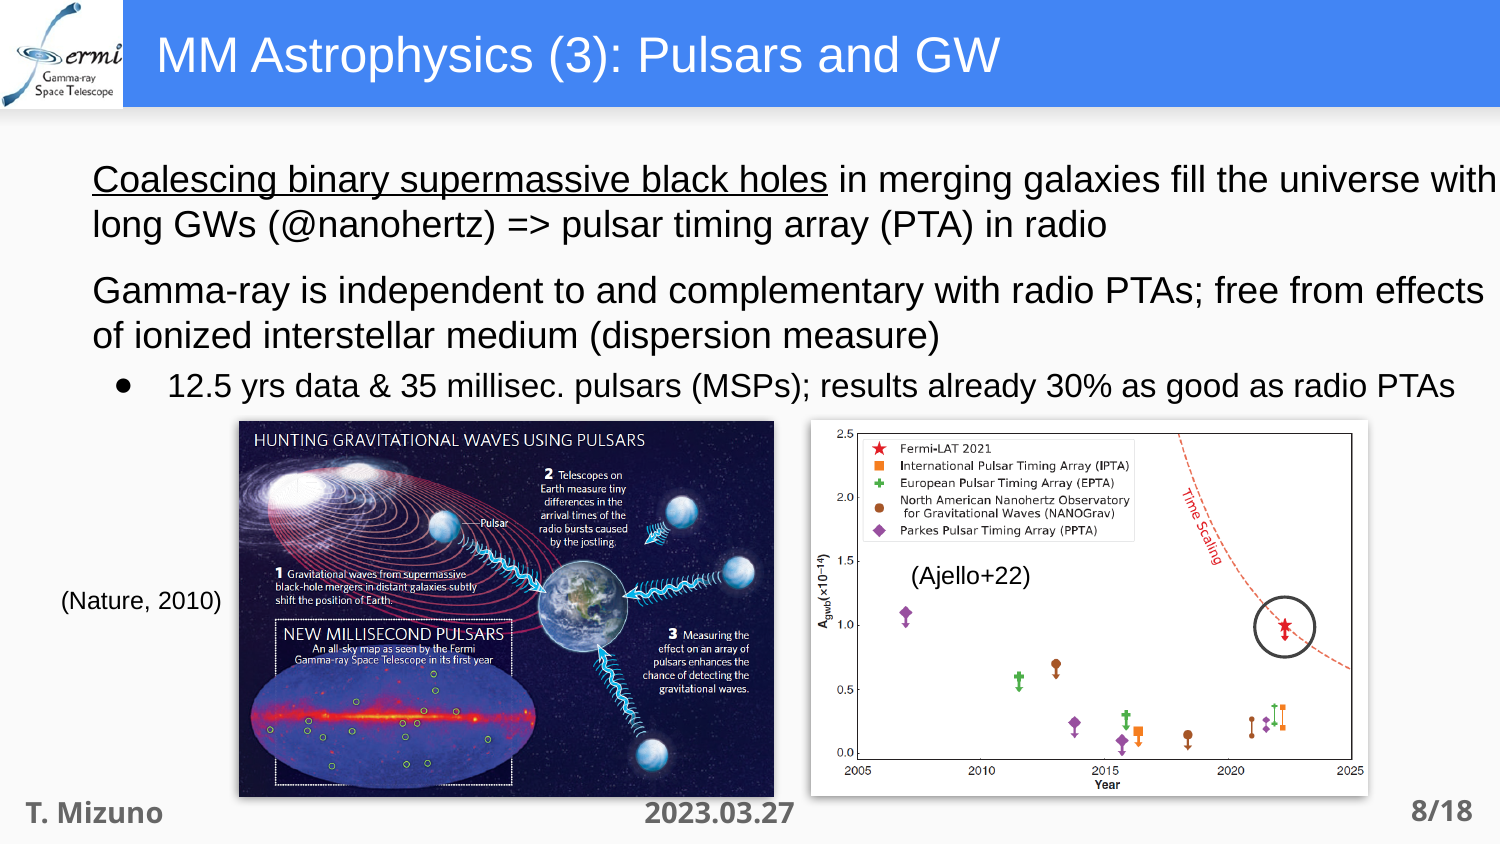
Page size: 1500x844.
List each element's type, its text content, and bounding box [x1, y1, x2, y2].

picture [810, 420, 1368, 796]
slide_number 8/18 [1367, 780, 1489, 844]
picture [0, 0, 123, 109]
text_box (Nature, 2010) [45, 565, 233, 630]
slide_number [600, 780, 840, 844]
picture [238, 420, 774, 797]
title MM Astrophysics (3): Pulsars and GW [141, 2, 1489, 102]
slide_number T. Mizuno [10, 780, 230, 844]
list Coalescing binary supermassive black holes in merging galaxies fill the universe with long GWs (@nanohertz) => pulsar timing array (PTA) in radio Gamma-ray is independent to and complementary with radio PTAs; free from effects of ionized interstellar medium (dispersion measure) 12.5 yrs data & 35 millisec. pulsars (MSPs); results already 30% as good as radio PTAs [77, 139, 1500, 422]
